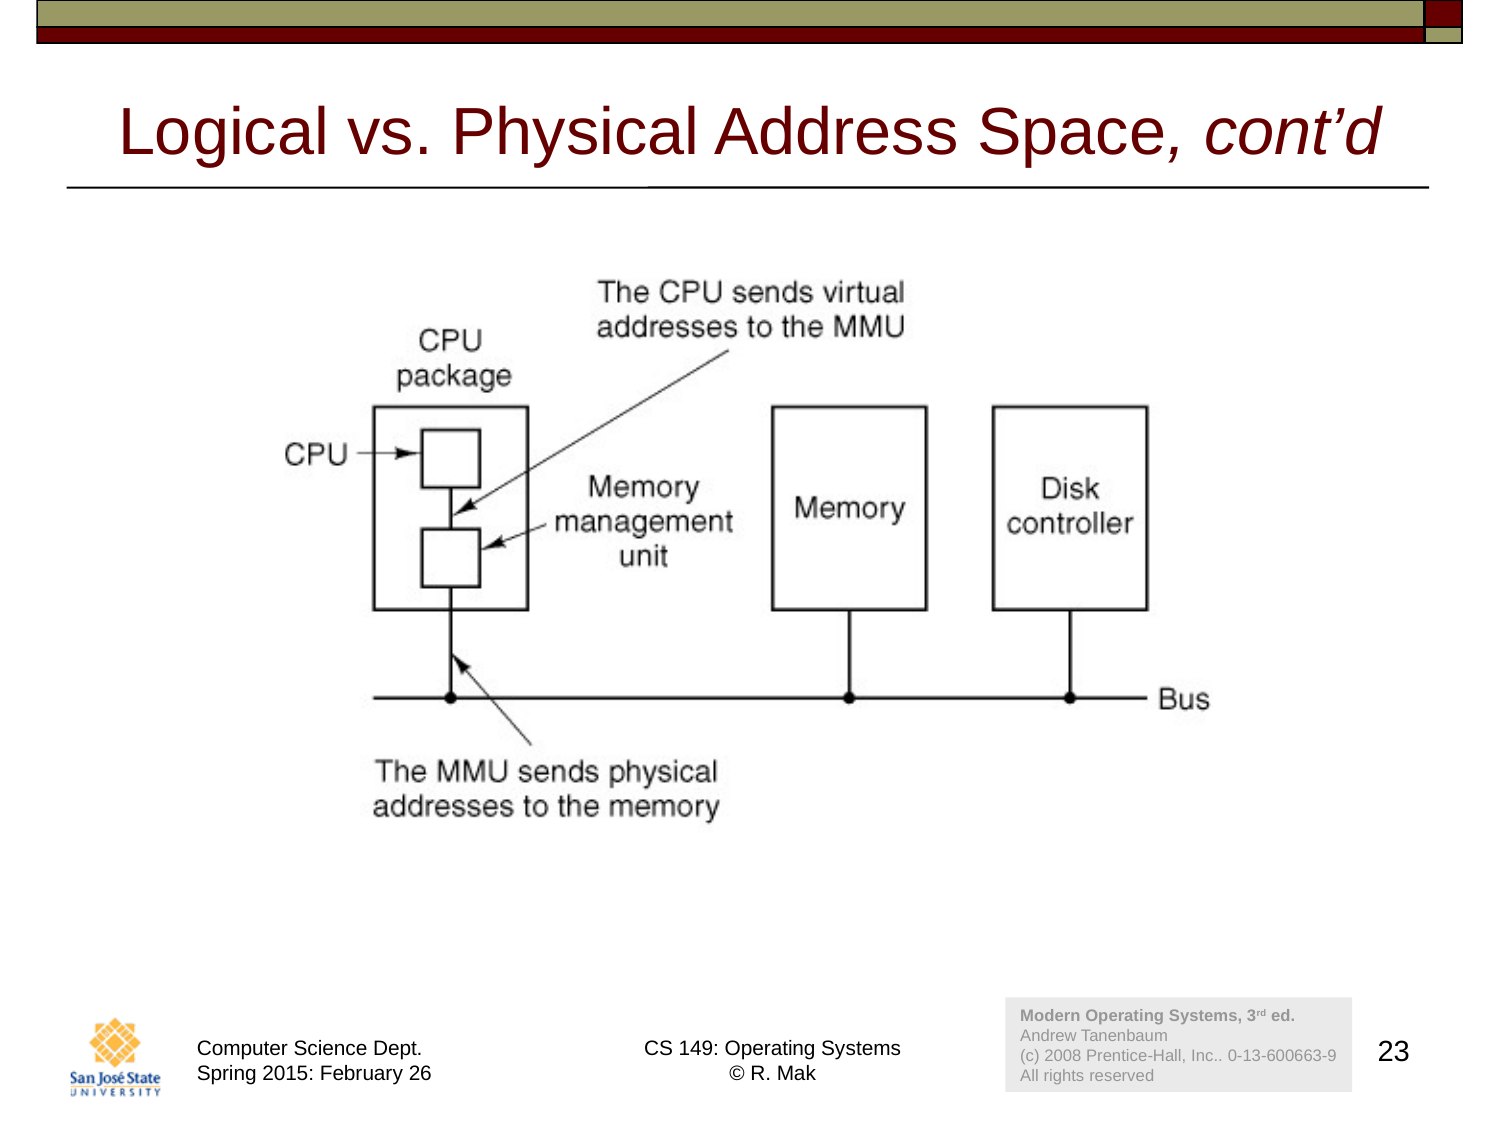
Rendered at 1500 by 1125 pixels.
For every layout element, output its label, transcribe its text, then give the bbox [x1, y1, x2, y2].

title Logical vs. Physical Address Space, cont’d [75, 67, 1425, 175]
picture [284, 248, 1214, 848]
text_box Modern Operating Systems, 3rd ed. Andrew Tanenbaum (c) 2008 Prentice-Hall, Inc.. 0-13-600663-9 All rights reserved [1005, 997, 1353, 1092]
picture [60, 1012, 166, 1112]
slide_number 23 [1112, 1025, 1425, 1100]
